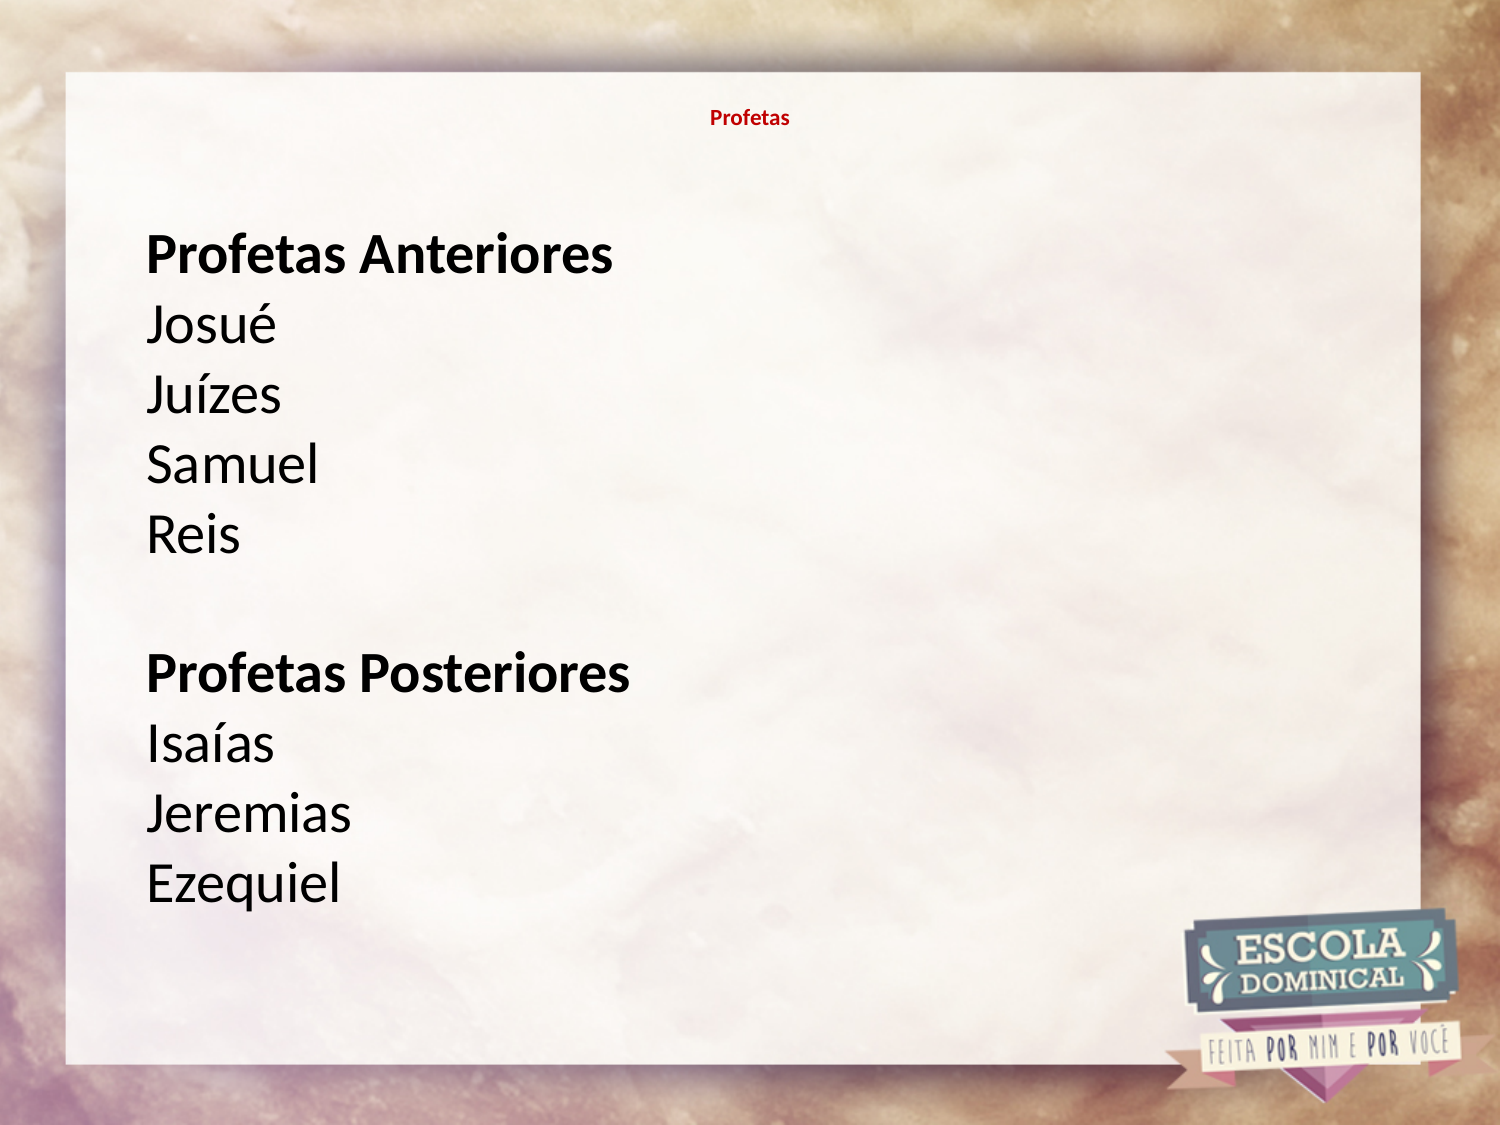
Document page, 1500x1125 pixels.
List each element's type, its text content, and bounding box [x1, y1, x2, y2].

title Profetas [74, 44, 1426, 173]
picture [0, 0, 1500, 1125]
list Profetas Anteriores Josué Juízes Samuel Reis Profetas Posteriores Isaías Jeremias Ezequiel [74, 207, 1377, 1029]
